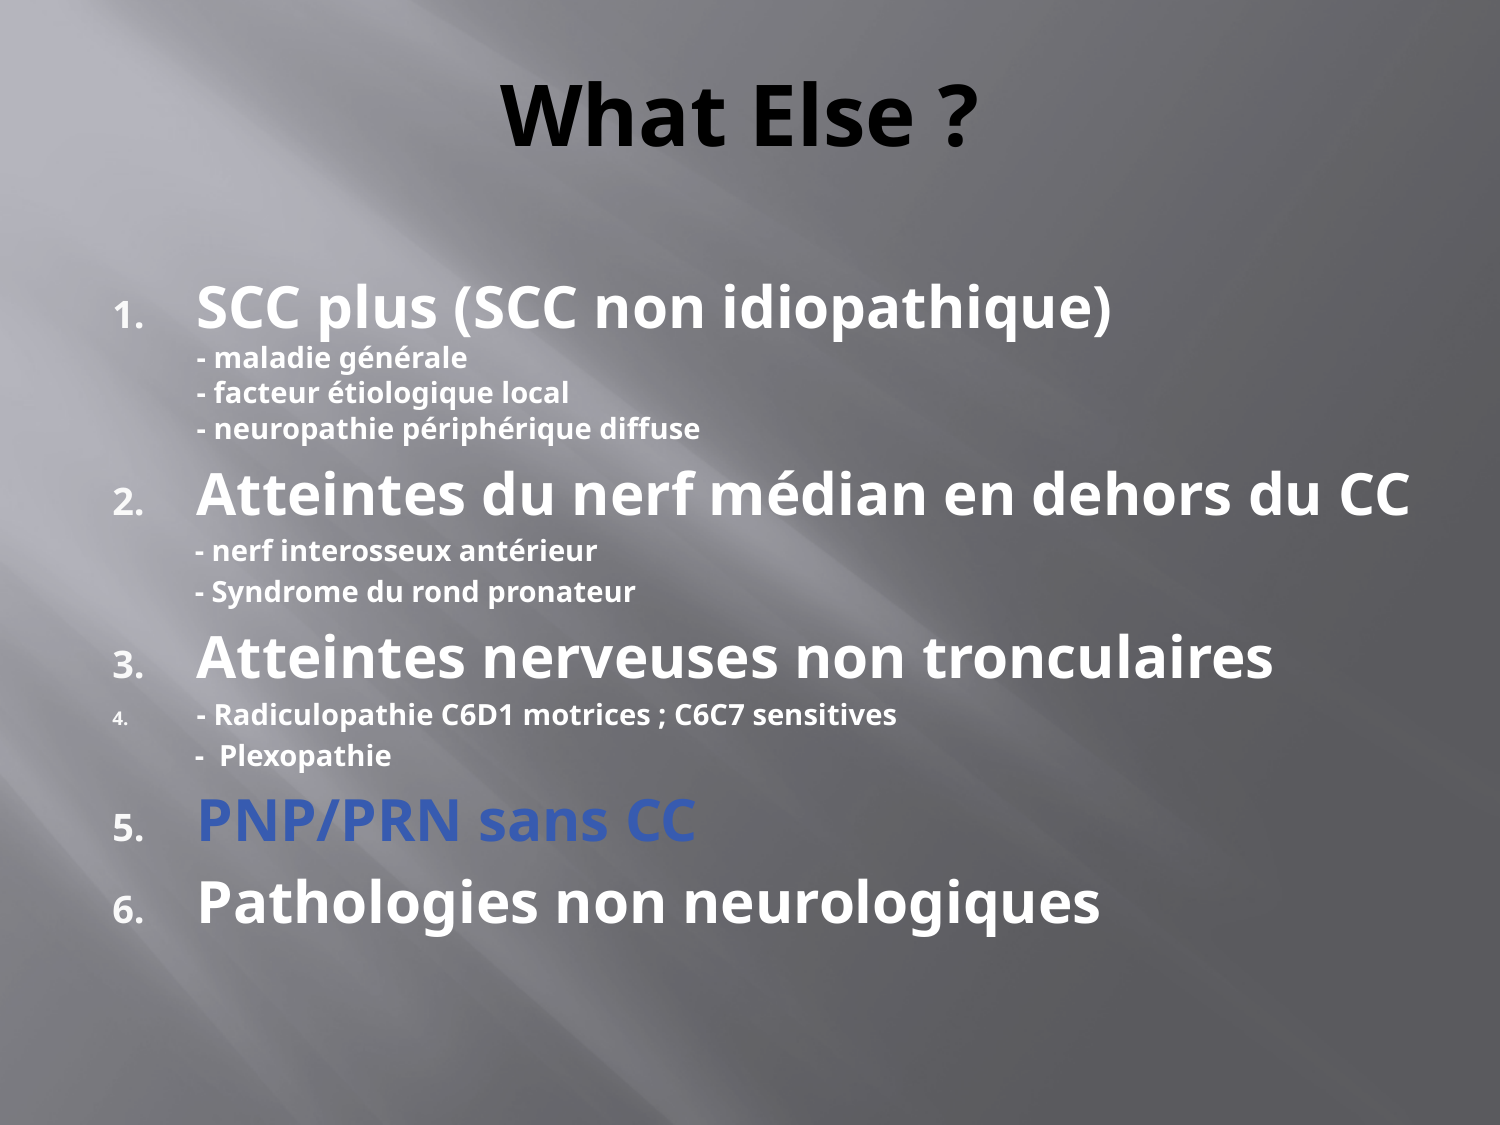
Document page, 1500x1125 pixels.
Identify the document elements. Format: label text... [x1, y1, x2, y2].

title What Else ? [64, 0, 1415, 532]
list SCC plus (SCC non idiopathique) - maladie générale - facteur étiologique local - neuropathie périphérique diffuse Atteintes du nerf médian en dehors du CC - nerf interosseux antérieur - Syndrome du rond pronateur Atteintes nerveuses non tronculaires - Radiculopathie C6D1 motrices ; C6C7 sensitives - Plexopathie PNP/PRN sans CC Pathologies non neurologiques [75, 262, 1459, 1035]
